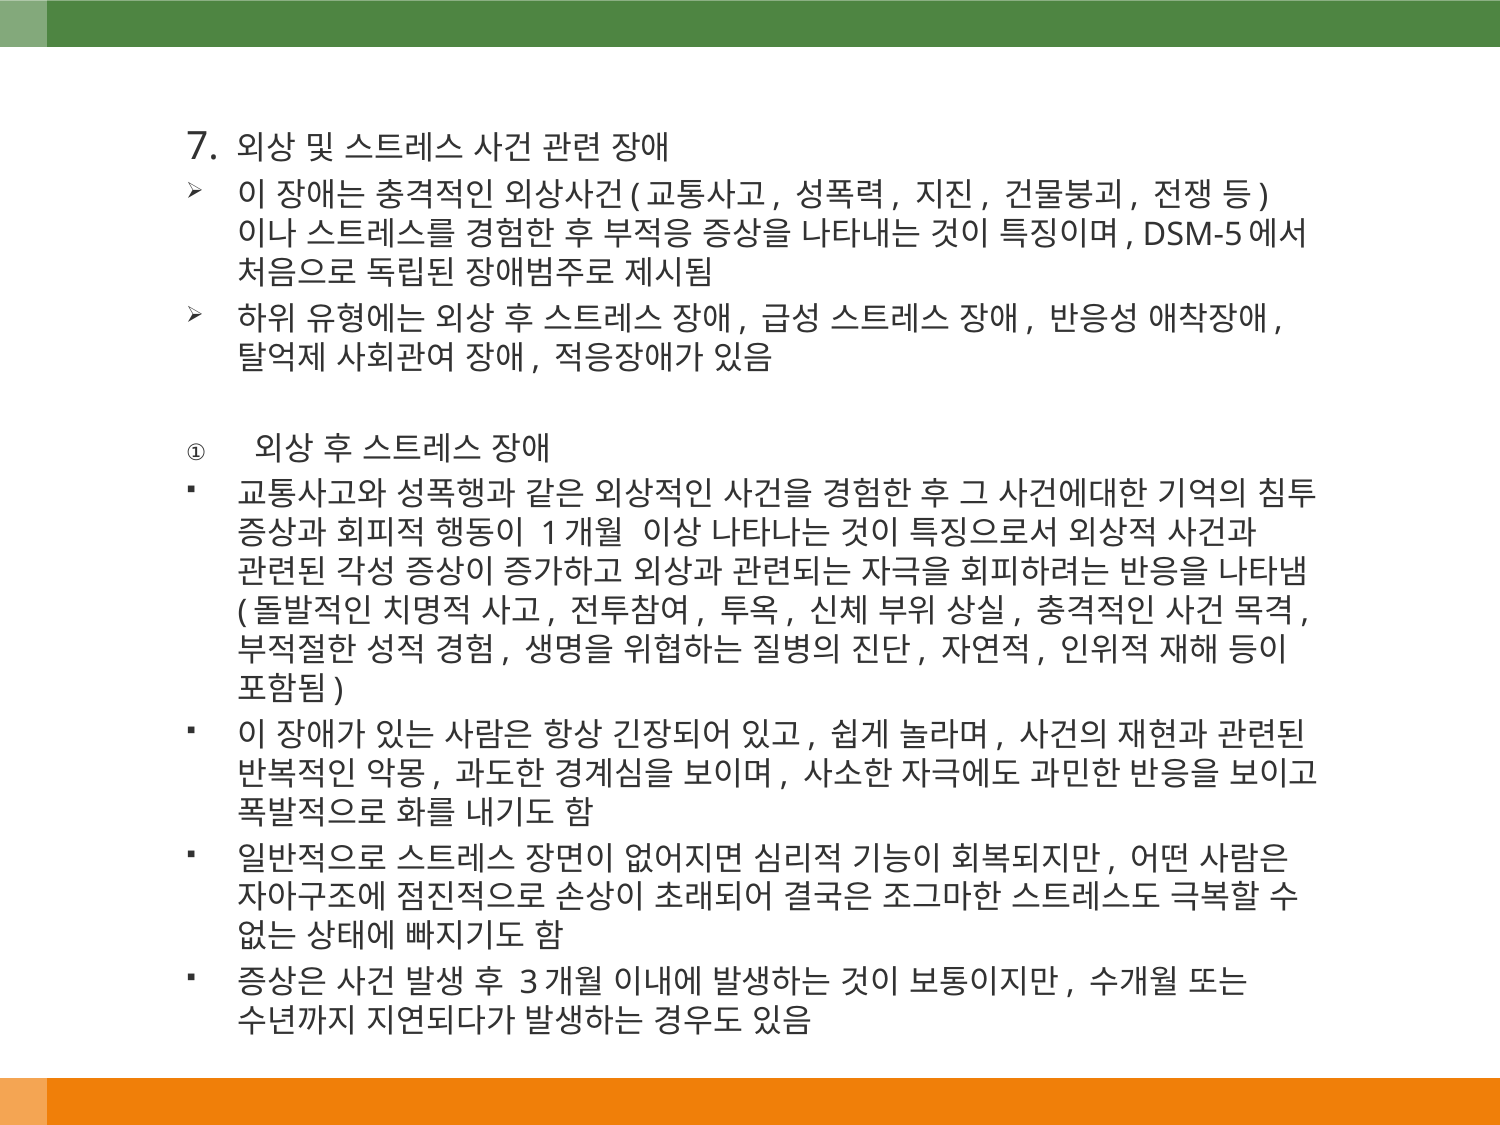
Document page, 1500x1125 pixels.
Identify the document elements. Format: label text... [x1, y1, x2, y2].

list 7. 외상 및 스트레스 사건 관련 장애 이 장애는 충격적인 외상사건(교통사고, 성폭력, 지진, 건물붕괴, 전쟁 등)이나 스트레스를 경험한 후 부적응 증상을 나타내는 것이 특징이며, DSM-5에서 처음으로 독립된 장애범주로 제시됨 하위 유형에는 외상 후 스트레스 장애, 급성 스트레스 장애, 반응성 애착장애, 탈억제 사회관여 장애, 적응장애가 있음 외상 후 스트레스 장애 교통사고와 성폭행과 같은 외상적인 사건을 경험한 후 그 사건에대한 기억의 침투 증상과 회피적 행동이 1개월 이상 나타나는 것이 특징으로서 외상적 사건과 관련된 각성 증상이 증가하고 외상과 관련되는 자극을 회피하려는 반응을 나타냄(돌발적인 치명적 사고, 전투참여, 투옥, 신체 부위 상실, 충격적인 사건 목격, 부적절한 성적 경험, 생명을 위협하는 질병의 진단, 자연적, 인위적 재해 등이 포함됨) 이 장애가 있는 사람은 항상 긴장되어 있고, 쉽게 놀라며, 사건의 재현과 관련된 반복적인 악몽, 과도한 경계심을 보이며, 사소한 자극에도 과민한 반응을 보이고 폭발적으로 화를 내기도 함 일반적으로 스트레스 장면이 없어지면 심리적 기능이 회복되지만, 어떤 사람은 자아구조에 점진적으로 손상이 초래되어 결국은 조그마한 스트레스도 극복할 수 없는 상태에 빠지기도 함 증상은 사건 발생 후 3개월 이내에 발생하는 것이 보통이지만, 수개월 또는 수년까지 지연되다가 발생하는 경우도 있음 [171, 113, 1341, 1047]
